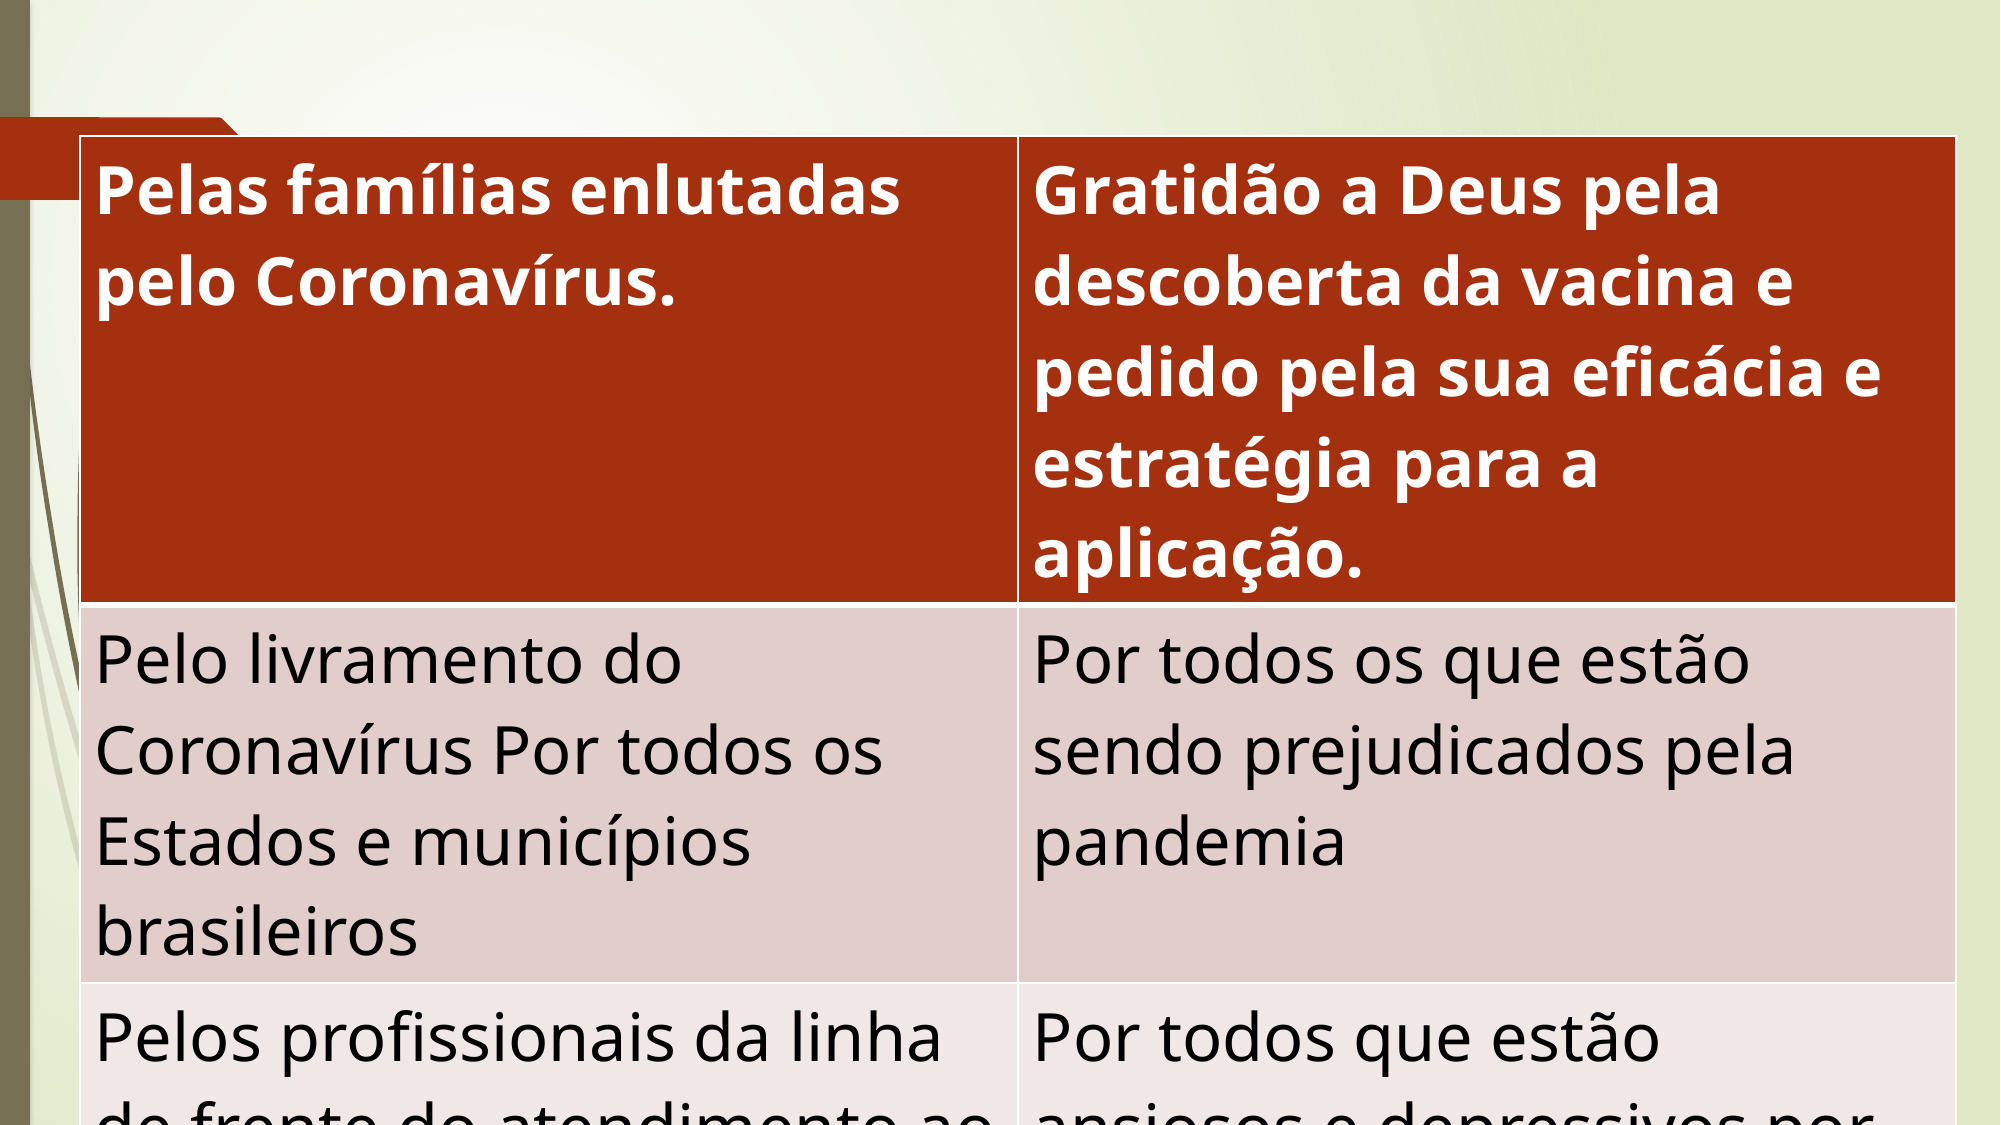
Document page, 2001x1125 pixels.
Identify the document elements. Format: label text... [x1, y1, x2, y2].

table_cell Pelo livramento do Coronavírus Por todos os Estados e municípios brasileiros [81, 608, 1017, 982]
table_cell Pelos profissionais da linha de frente do atendimento ao público [81, 984, 1017, 1125]
table_cell Por todos os que estão sendo prejudicados pela pandemia [1019, 608, 1955, 982]
table_header Pelas famílias enlutadas pelo Coronavírus. [81, 137, 1017, 602]
table_header Gratidão a Deus pela descoberta da vacina e pedido pela sua eficácia e estratégia para a aplicação. [1019, 137, 1955, 602]
table_cell Por todos que estão ansiosos e depressivos por conta da pandemia [1019, 984, 1955, 1125]
